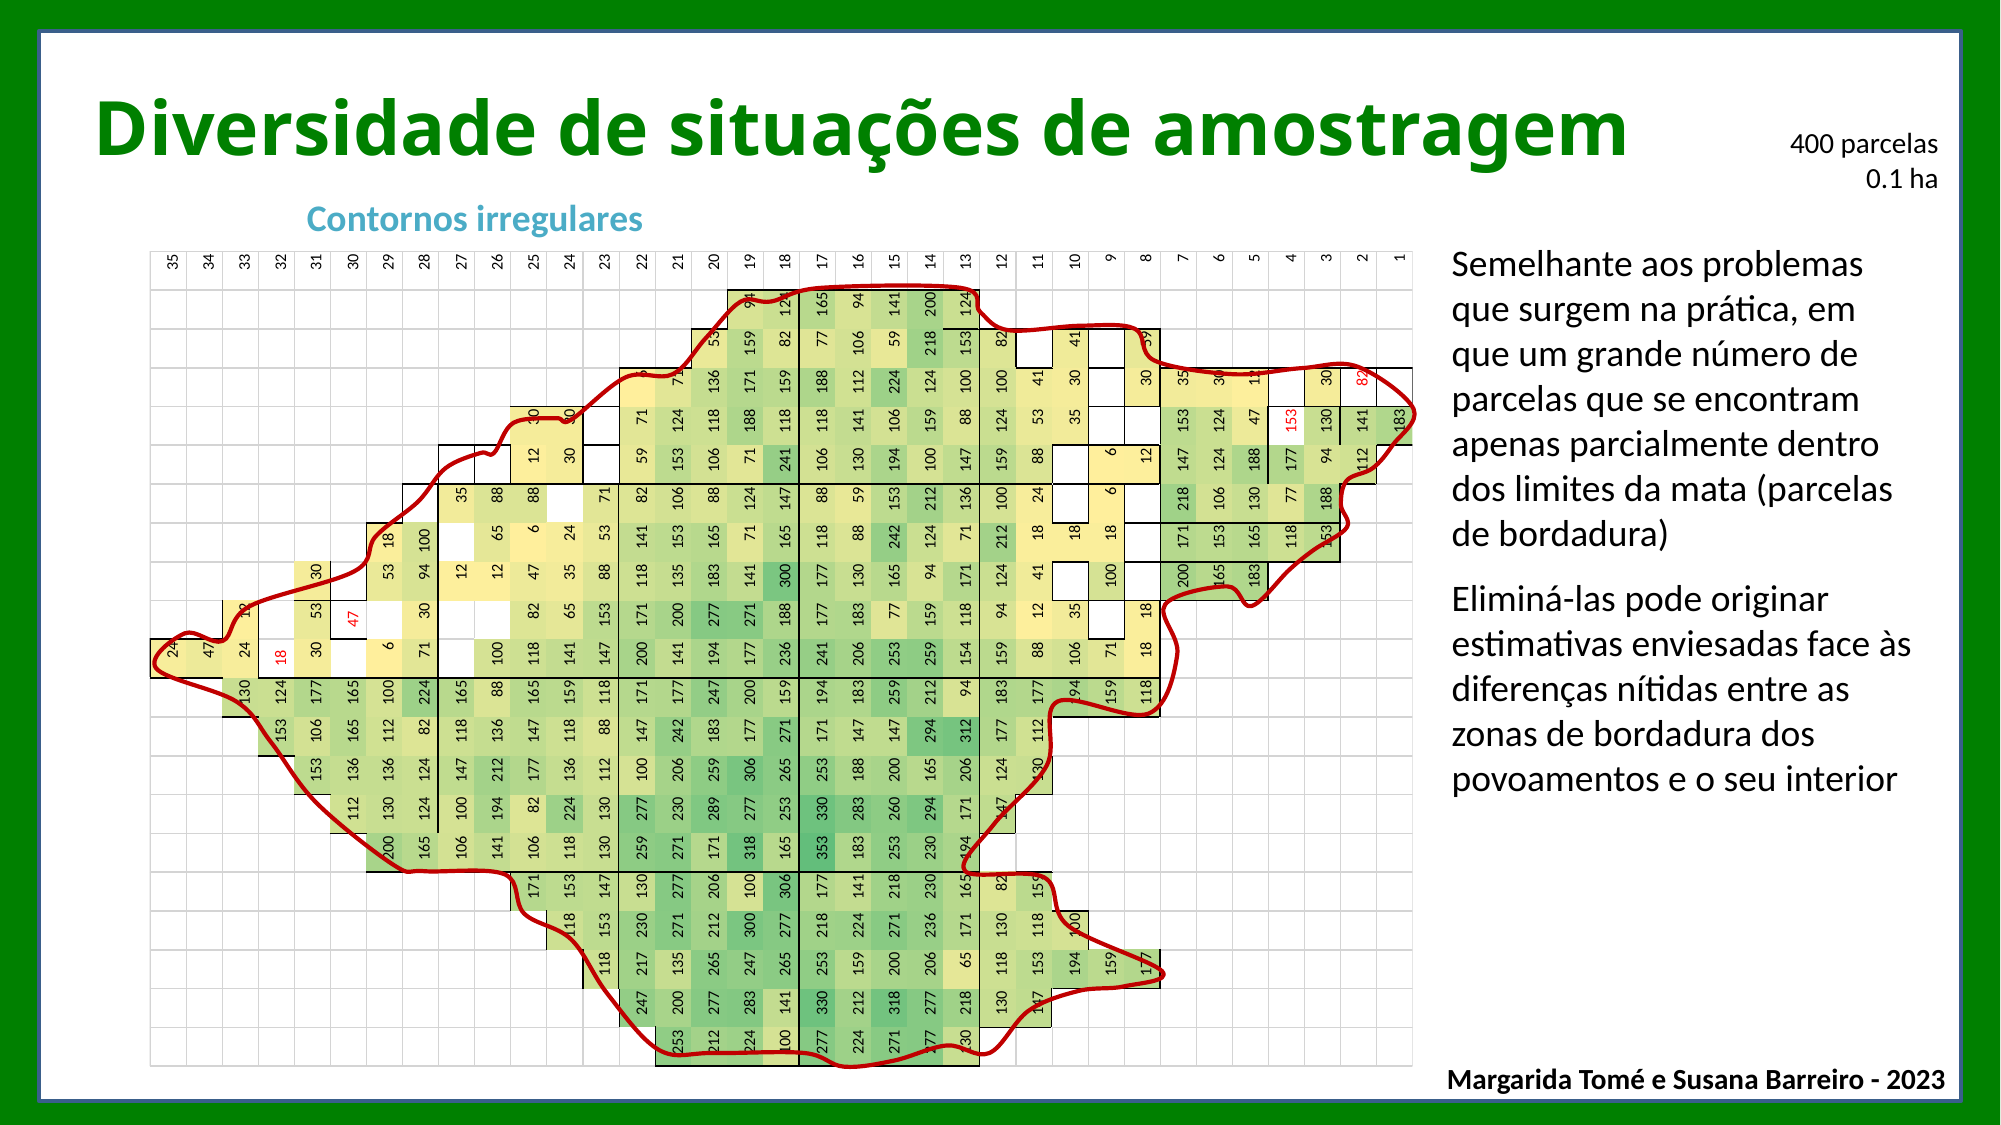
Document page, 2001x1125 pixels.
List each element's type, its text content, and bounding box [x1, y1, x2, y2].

text_box 400 parcelas 0.1 ha [1764, 117, 1954, 203]
text_box Semelhante aos problemas que surgem na prática, em que um grande número de parcelas que se encontram apenas parcialmente dentro dos limites da mata (parcelas de bordadura) Eliminá-las pode originar estimativas enviesadas face às diferenças nítidas entre as zonas de bordadura dos povoamentos e o seu interior [1436, 231, 1938, 807]
text_box Contornos irregulares [292, 187, 368, 247]
title Diversidade de situações de amostragem [1193, 66, 1938, 185]
title Diversidade de situações de amostragem [78, 66, 368, 185]
text_box [152, 548, 368, 850]
text_box [1193, 361, 1417, 609]
picture [373, 25, 1190, 1125]
